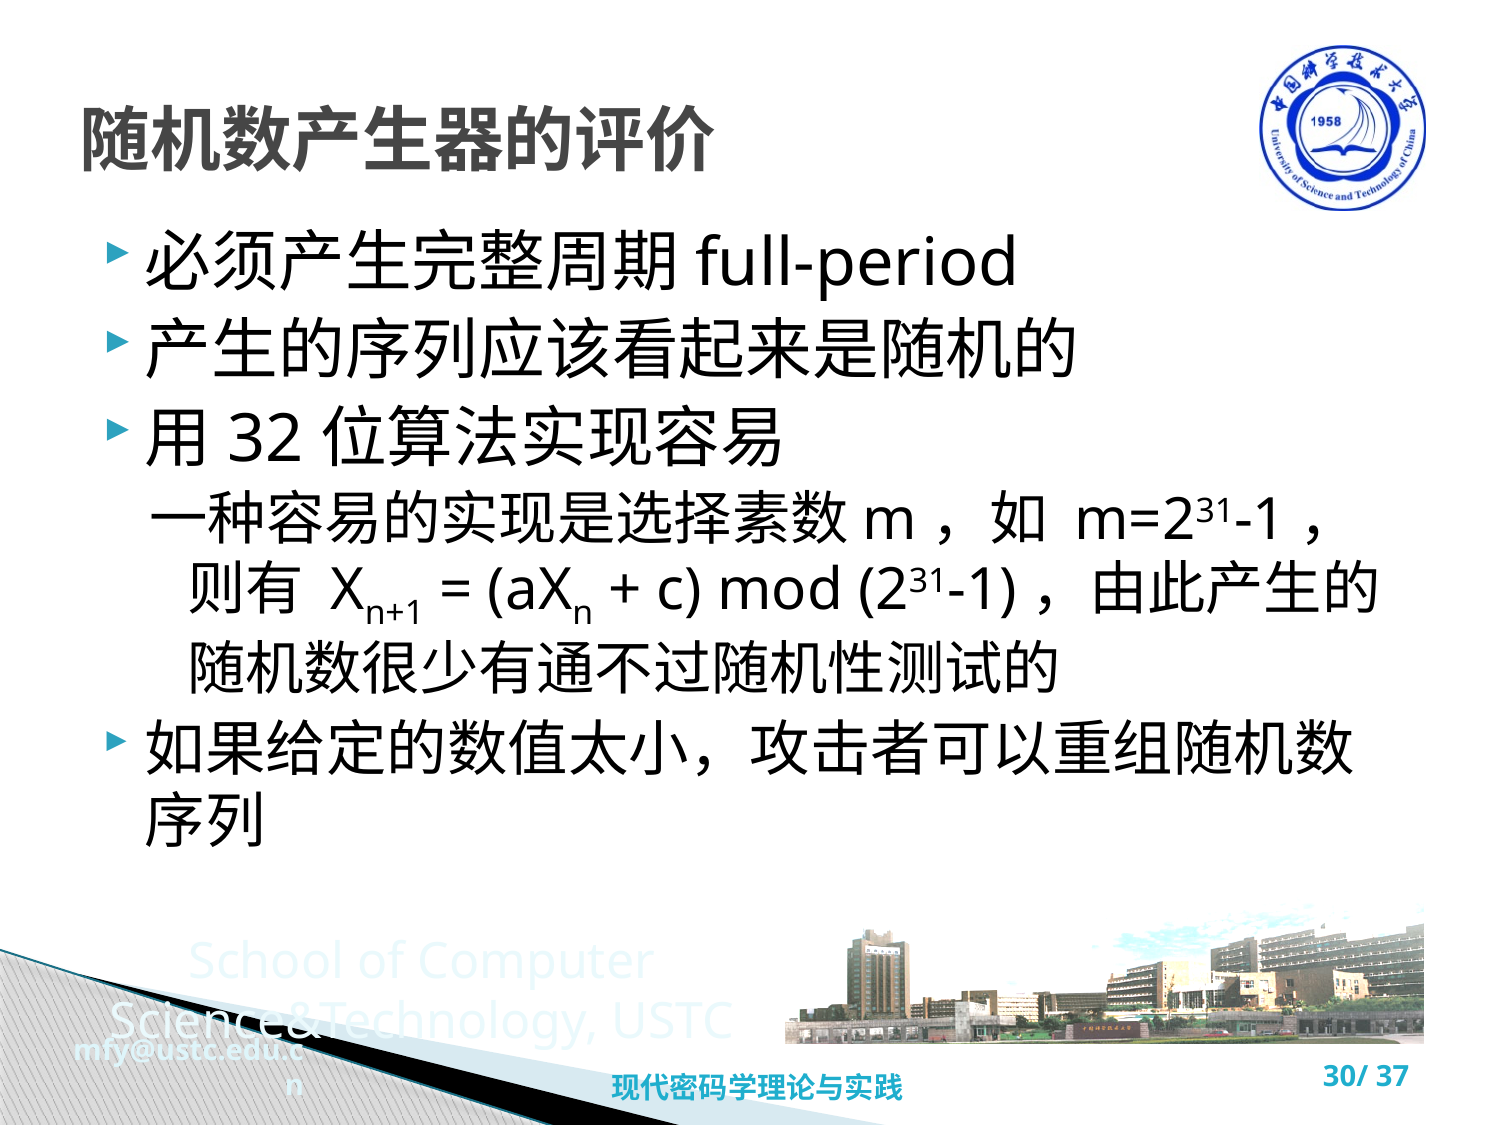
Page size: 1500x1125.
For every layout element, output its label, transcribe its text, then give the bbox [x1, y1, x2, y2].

list 密钥分发问题 对称的加密机制要求双方一个秘密密钥 问题是如何安全保密地传递这个密钥 许多密码系统出问题多在密钥分发上 密钥分发可以采用的多种方法 密钥由A选择，并亲自交给B 第三方C选择密钥后亲自交给A和B 如果A和B以前或最近使用过某密钥，其中一方可以用它加密一个新密钥后再发送给另一方 A和B与第三方C均有秘密渠道，则C可以将密钥分别秘密发送给A和B [785, 855, 1424, 1044]
picture [1259, 45, 1426, 211]
list 必须产生完整周期full-period 产生的序列应该看起来是随机的 用32位算法实现容易 一种容易的实现是选择素数m，如 m=231-1，则有 Xn+1 = (aXn + c) mod (231-1)，由此产生的随机数很少有通不过随机性测试的 如果给定的数值太小，攻击者可以重组随机数序列 [70, 210, 1421, 962]
title 随机数产生器的评价 [64, 54, 1303, 220]
